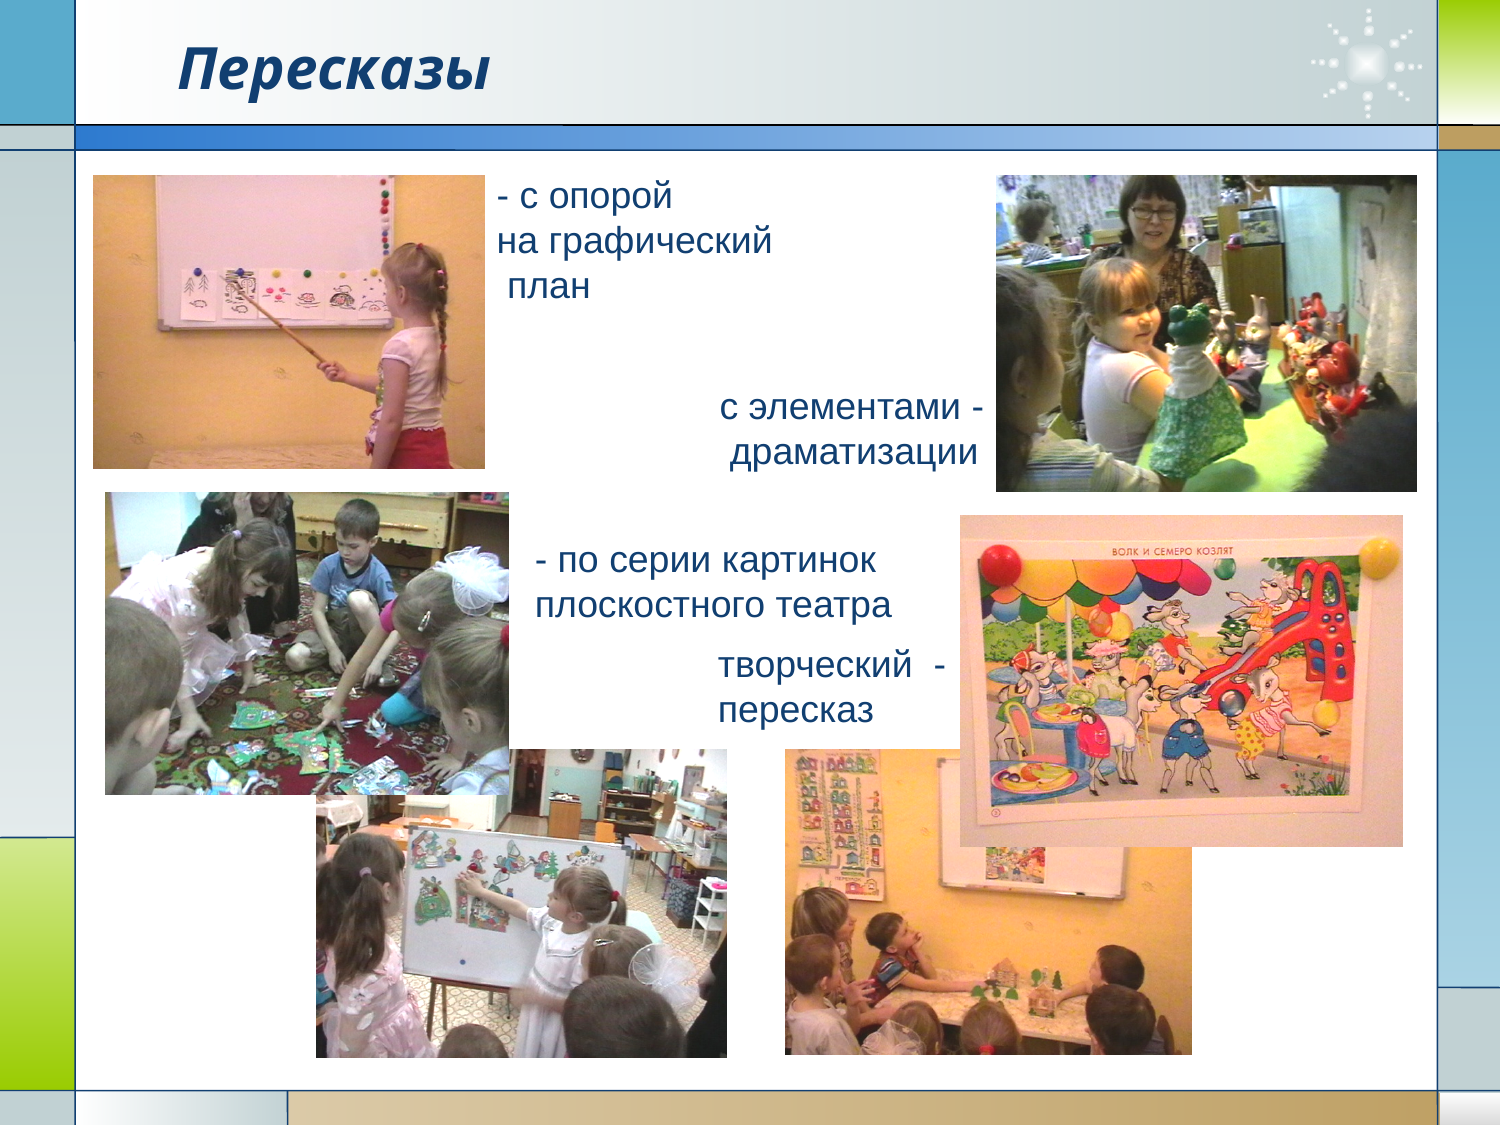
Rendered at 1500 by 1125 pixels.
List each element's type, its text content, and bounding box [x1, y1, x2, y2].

picture [93, 175, 485, 469]
text_box - с опорой на графический план [481, 163, 789, 314]
title Пересказы [162, 19, 1263, 113]
picture [316, 749, 727, 1058]
text_box - по серии картинок плоскостного театра [520, 527, 938, 633]
picture [784, 515, 1404, 1055]
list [105, 491, 509, 795]
picture [995, 175, 1417, 492]
text_box с элементами - драматизации [704, 374, 990, 480]
text_box творческий - пересказ [703, 632, 955, 738]
